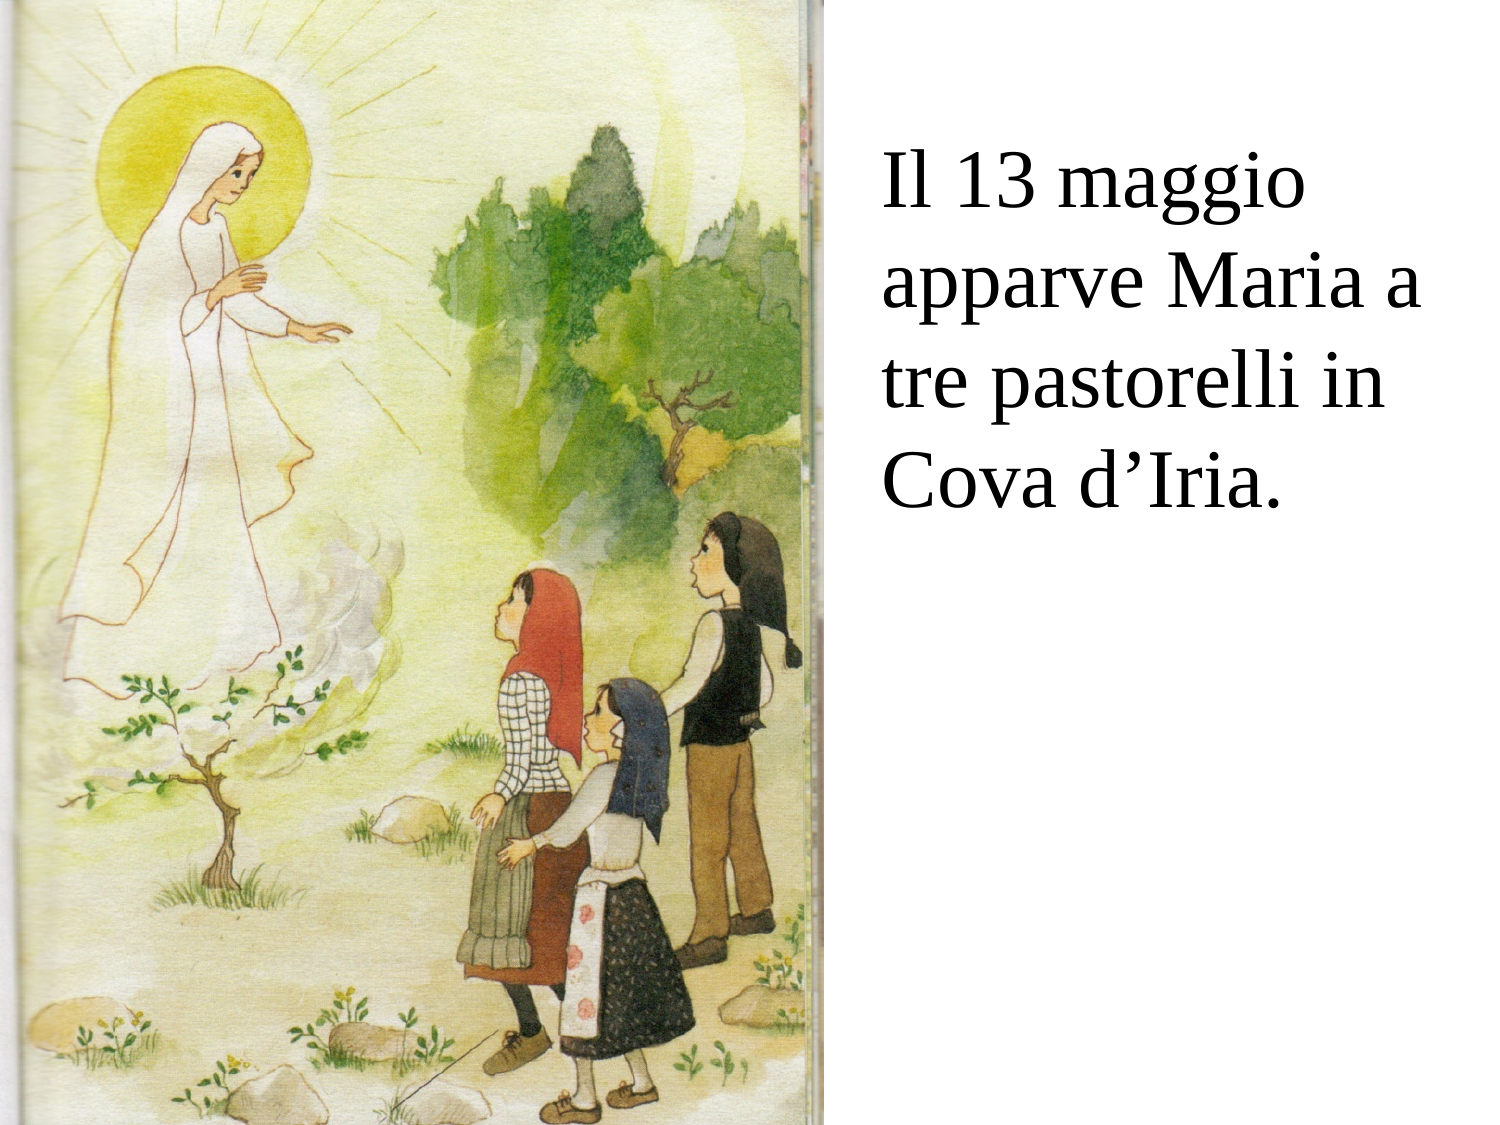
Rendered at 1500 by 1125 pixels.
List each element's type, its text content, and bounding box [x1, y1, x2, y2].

picture [0, 0, 824, 1125]
text_box Il 13 maggio apparve Maria a tre pastorelli in Cova d’Iria. [867, 117, 1500, 532]
